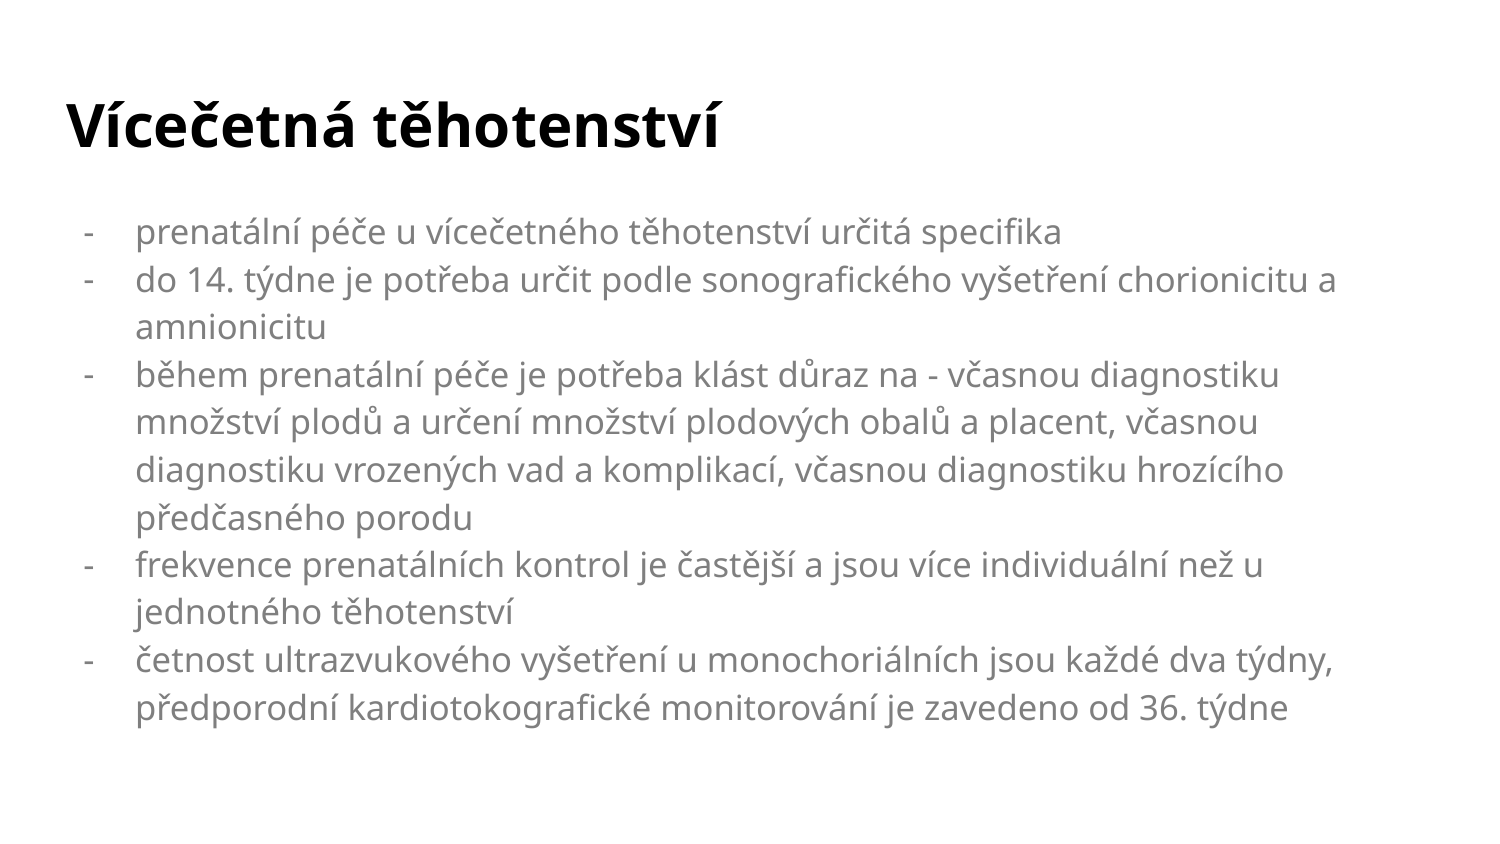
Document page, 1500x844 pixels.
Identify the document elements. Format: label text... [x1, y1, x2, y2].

list prenatální péče u vícečetného těhotenství určitá specifika do 14. týdne je potřeba určit podle sonografického vyšetření chorionicitu a amnionicitu během prenatální péče je potřeba klást důraz na - včasnou diagnostiku množství plodů a určení množství plodových obalů a placent, včasnou diagnostiku vrozených vad a komplikací, včasnou diagnostiku hrozícího předčasného porodu frekvence prenatálních kontrol je častější a jsou více individuální než u jednotného těhotenství četnost ultrazvukového vyšetření u monochoriálních jsou každé dva týdny, předporodní kardiotokografické monitorování je zavedeno od 36. týdne [51, 189, 1449, 750]
title Vícečetná těhotenství [51, 72, 1449, 176]
